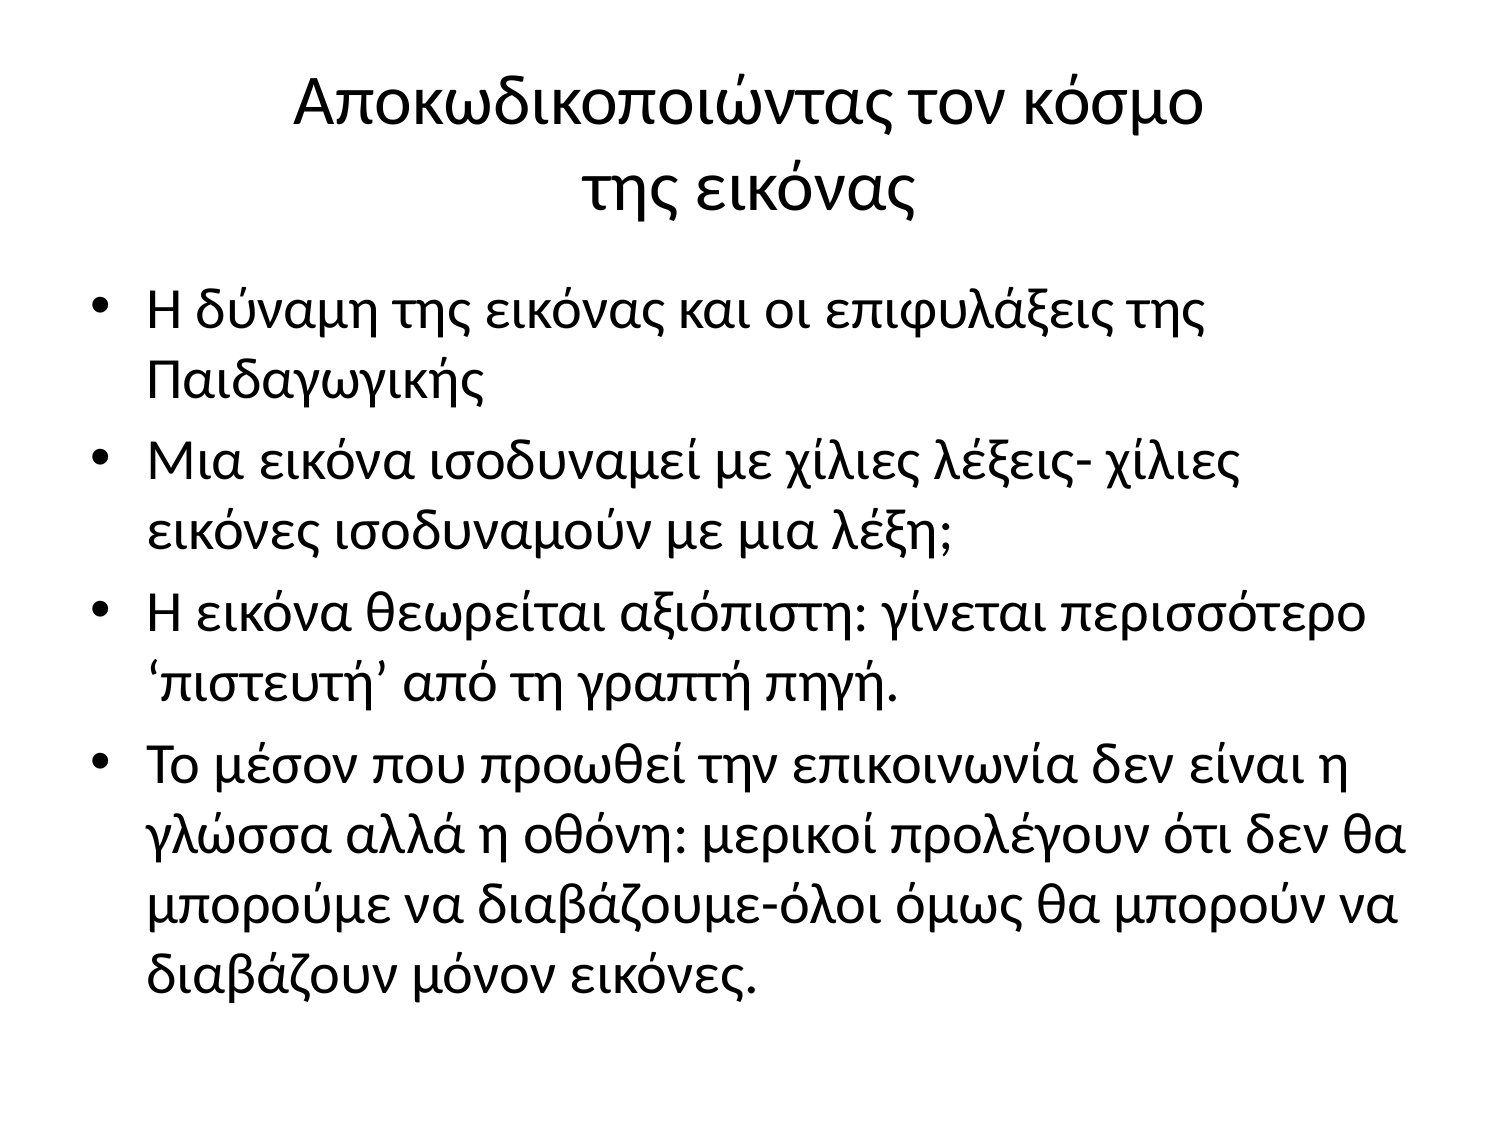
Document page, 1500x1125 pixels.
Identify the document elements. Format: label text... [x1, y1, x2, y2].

list Η δύναμη της εικόνας και οι επιφυλάξεις της Παιδαγωγικής Μια εικόνα ισοδυναμεί με χίλιες λέξεις- χίλιες εικόνες ισοδυναμούν με μια λέξη; Η εικόνα θεωρείται αξιόπιστη: γίνεται περισσότερο ‘πιστευτή’ από τη γραπτή πηγή. Το μέσον που προωθεί την επικοινωνία δεν είναι η γλώσσα αλλά η οθόνη: μερικοί προλέγουν ότι δεν θα μπορούμε να διαβάζουμε-όλοι όμως θα μπορούν να διαβάζουν μόνον εικόνες. [75, 262, 1425, 1125]
title Αποκωδικοποιώντας τον κόσμο της εικόνας [75, 45, 1425, 233]
